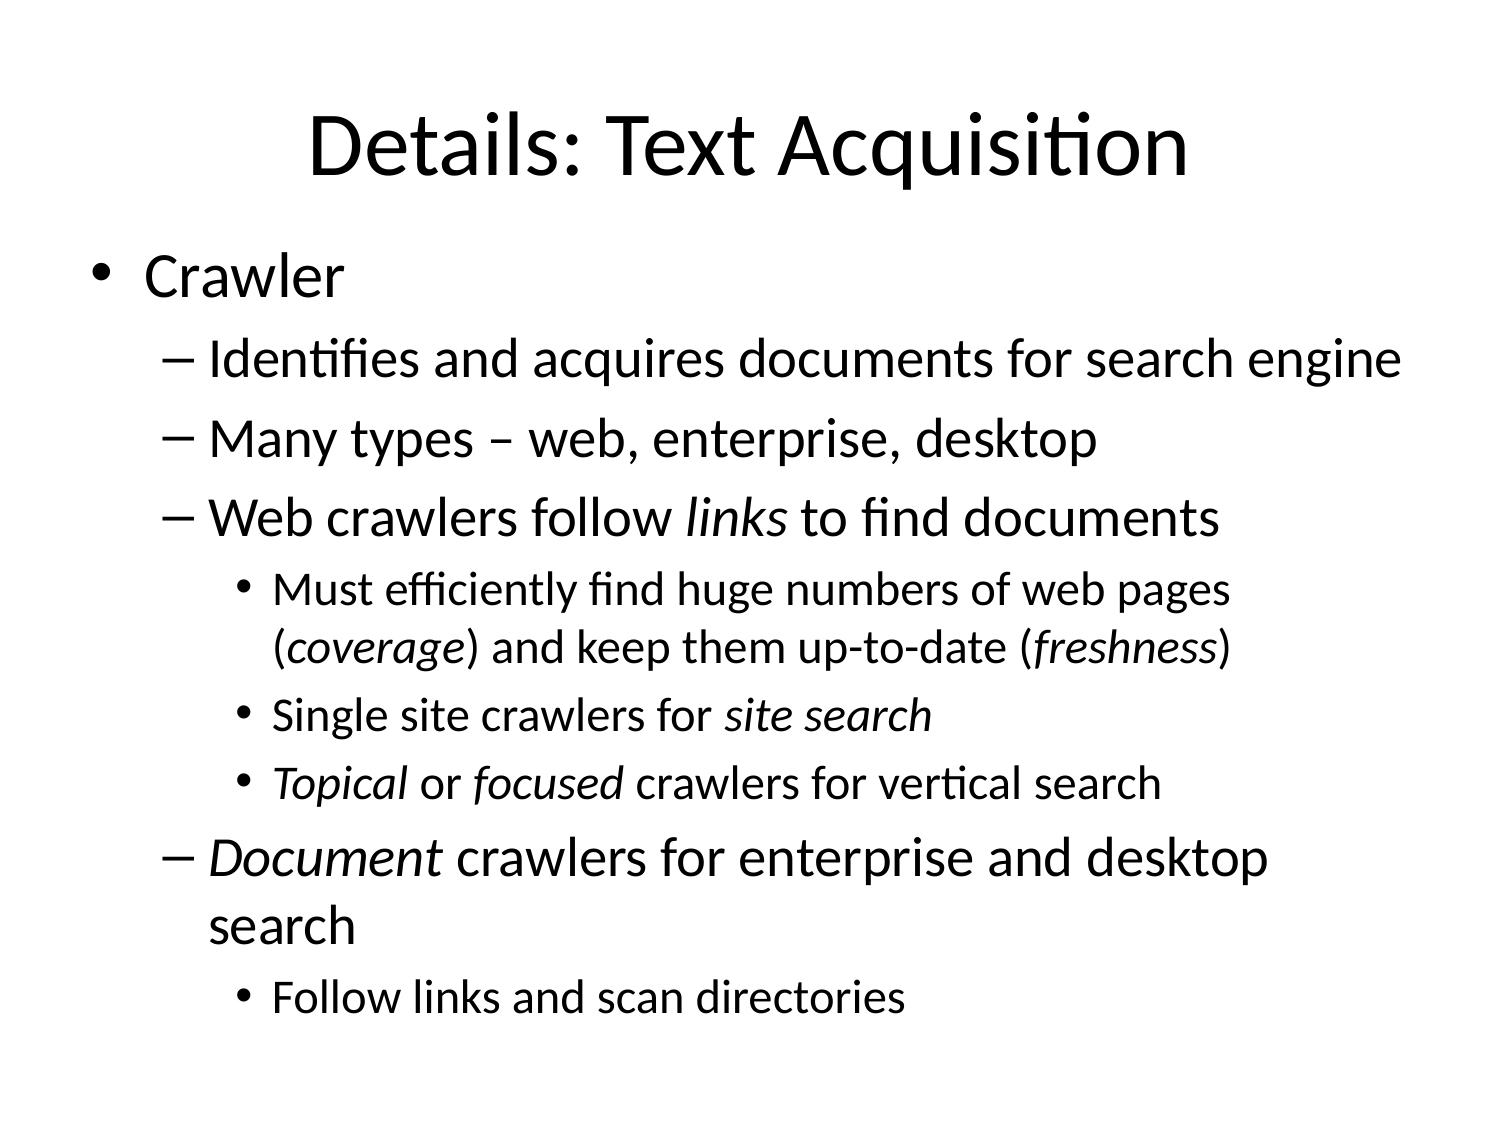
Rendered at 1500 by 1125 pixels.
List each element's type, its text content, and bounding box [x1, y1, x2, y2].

list Crawler Identifies and acquires documents for search engine Many types – web, enterprise, desktop Web crawlers follow links to find documents Must efficiently find huge numbers of web pages (coverage) and keep them up-to-date (freshness) Single site crawlers for site search Topical or focused crawlers for vertical search Document crawlers for enterprise and desktop search Follow links and scan directories [75, 224, 1425, 1088]
title Details: Text Acquisition [75, 45, 1425, 224]
